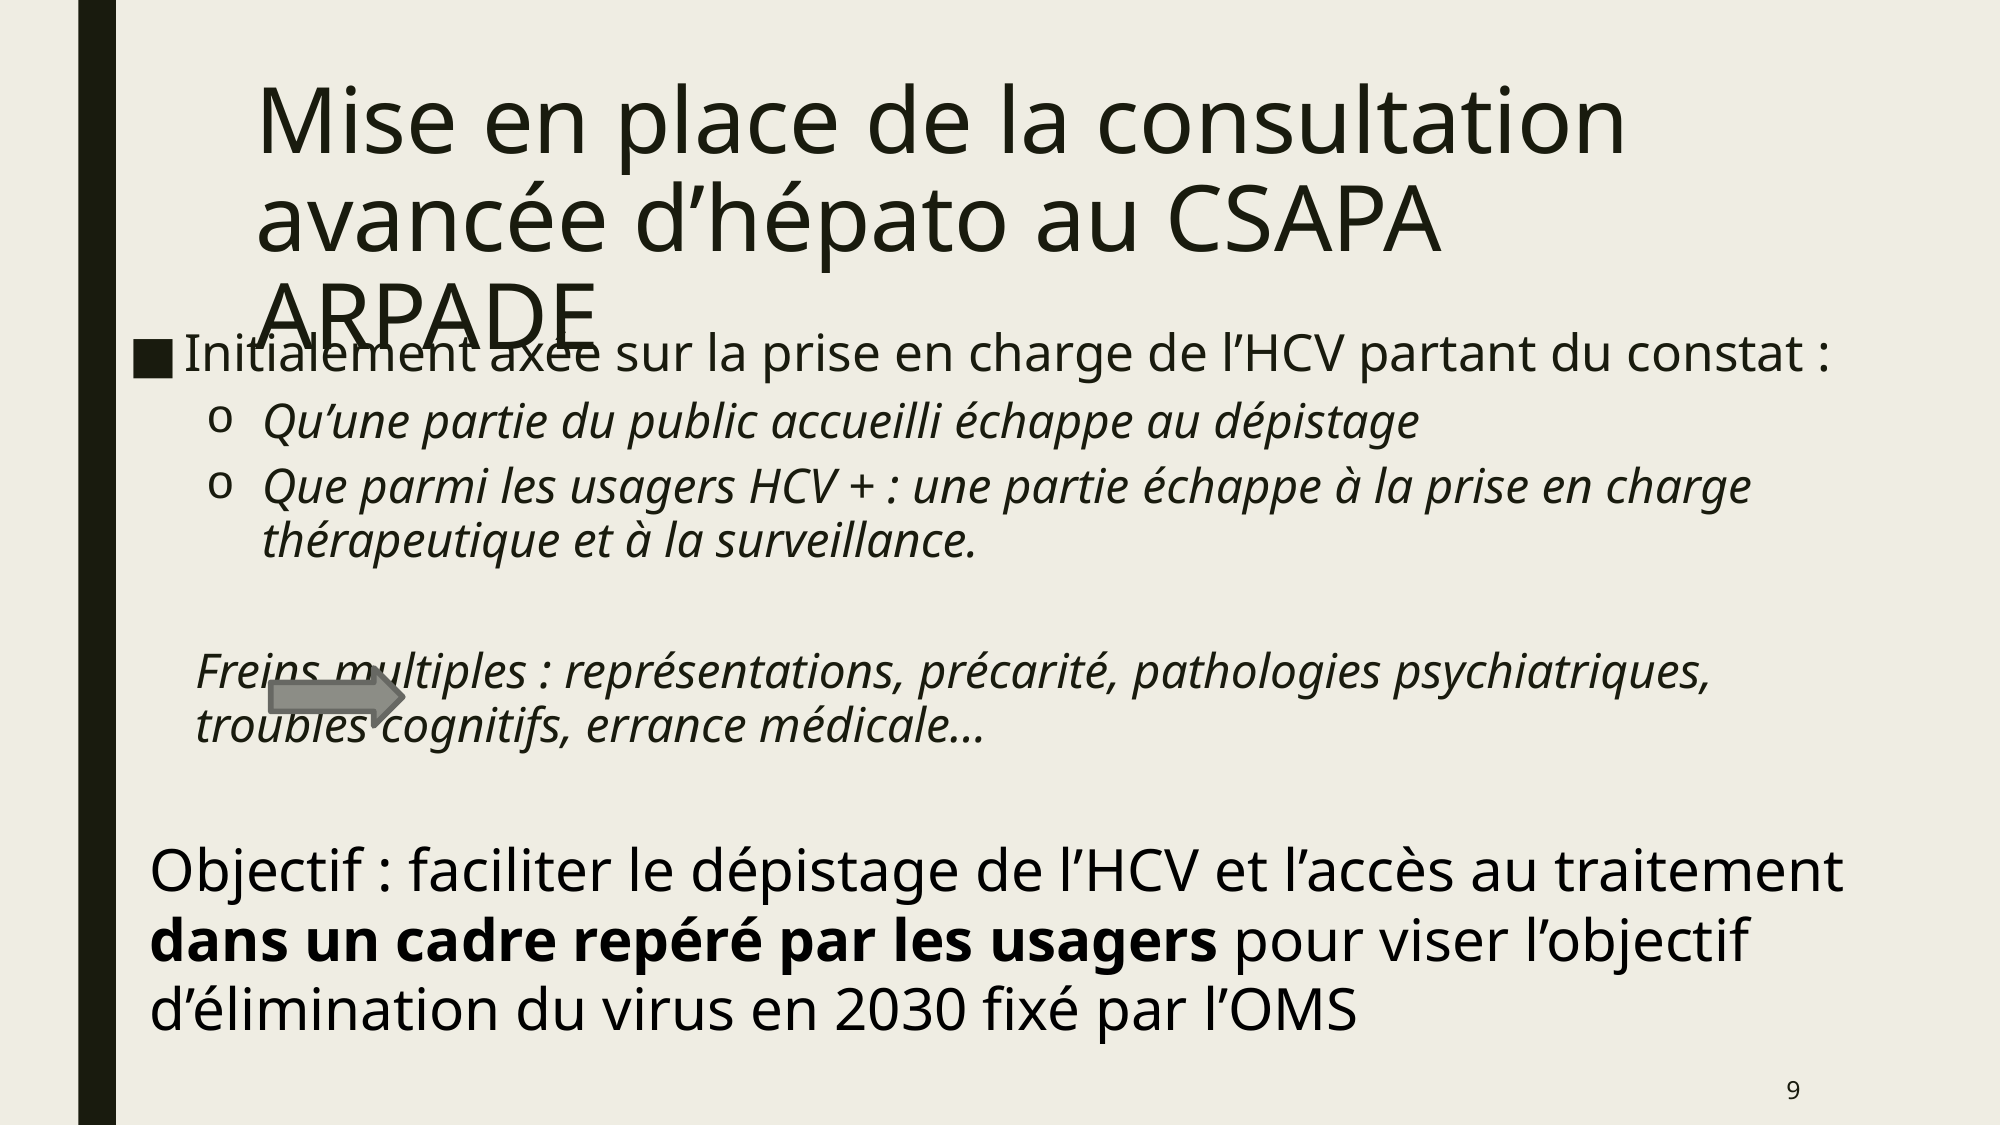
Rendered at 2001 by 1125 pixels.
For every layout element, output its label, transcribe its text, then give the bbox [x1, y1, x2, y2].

slide_number 9 [1553, 1058, 1816, 1125]
text_box Objectif : faciliter le dépistage de l’HCV et l’accès au traitement dans un cadre repéré par les usagers pour viser l’objectif d’élimination du virus en 2030 fixé par l’OMS [60, 825, 1912, 1050]
list Initialement axée sur la prise en charge de l’HCV partant du constat : Qu’une partie du public accueilli échappe au dépistage Que parmi les usagers HCV + : une partie échappe à la prise en charge thérapeutique et à la surveillance. Freins multiples : représentations, précarité, pathologies psychiatriques, troubles cognitifs, errance médicale… [113, 318, 1863, 802]
text_box [267, 665, 406, 729]
title Mise en place de la consultation avancée d’hépato au CSAPA ARPADE [240, 68, 1816, 312]
